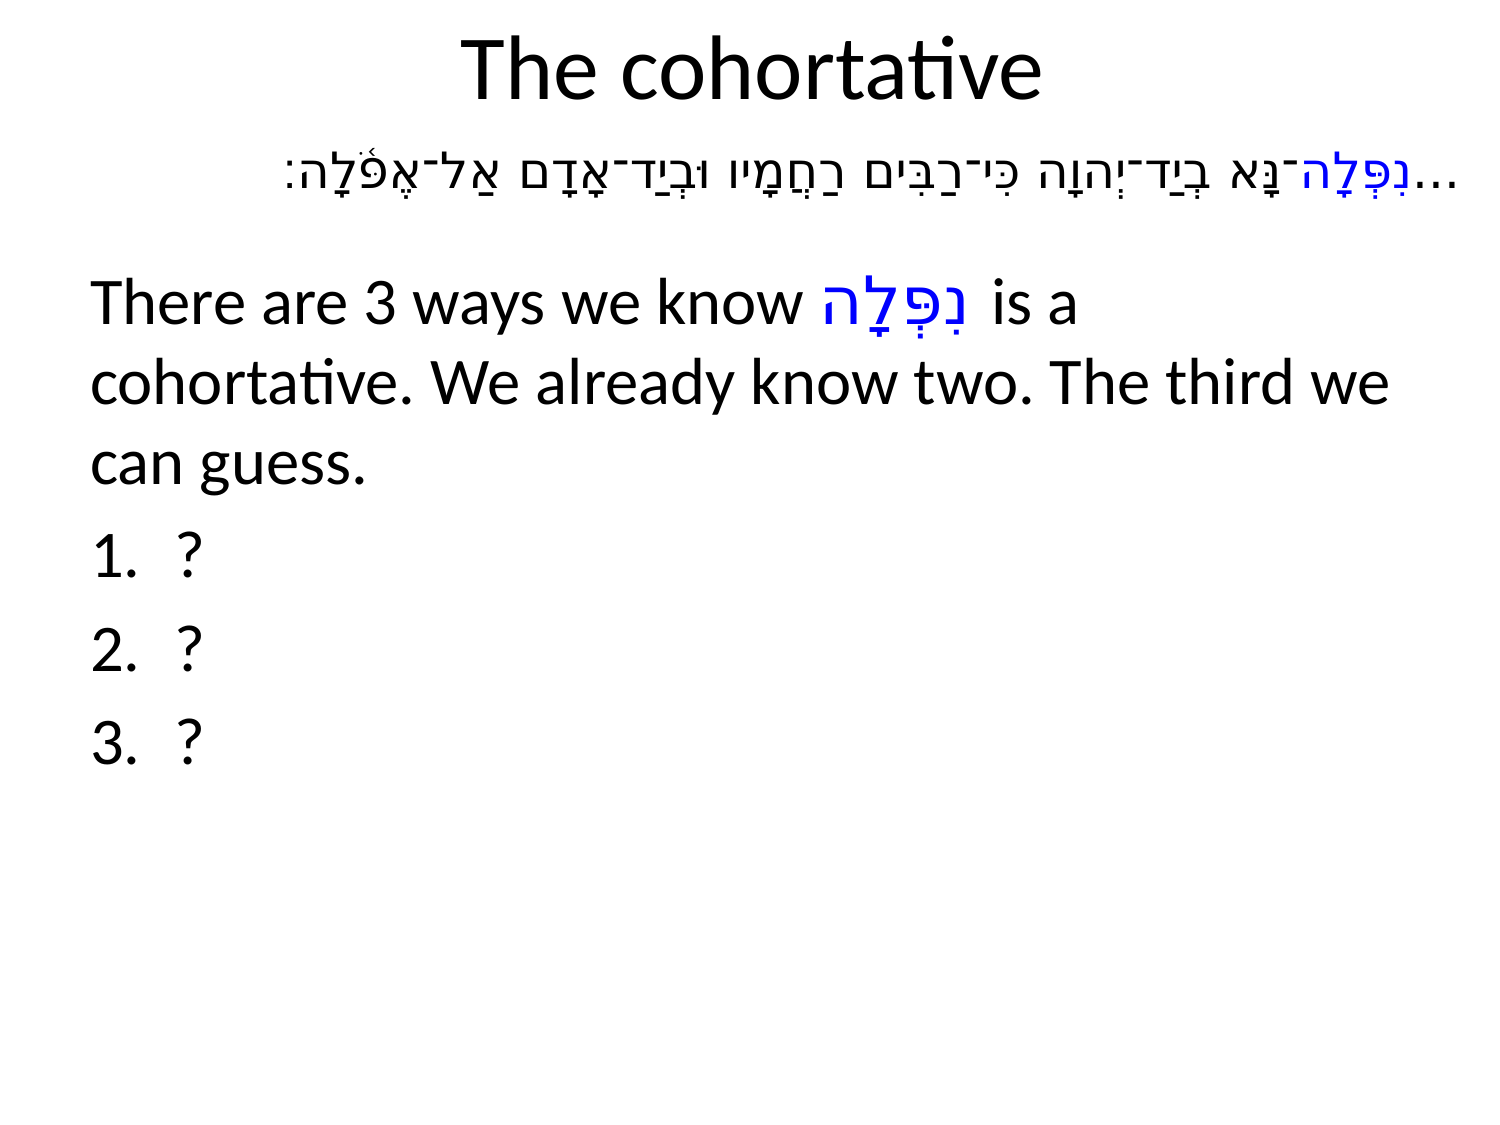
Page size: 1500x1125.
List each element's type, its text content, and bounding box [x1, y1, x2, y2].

list There are 3 ways we know נִפְּלָה is a cohortative. We already know two. The third we can guess. ? ? ? [75, 249, 1425, 825]
text_box ... נִפְּלָה־נָּא בְיַד־יְהוָה כִּי־רַבִּים רַחֲמָיו וּבְיַד־אָדָם אַל־אֶפֹּ֫לָה׃ [49, 131, 1475, 238]
title The cohortative [78, 0, 1429, 125]
